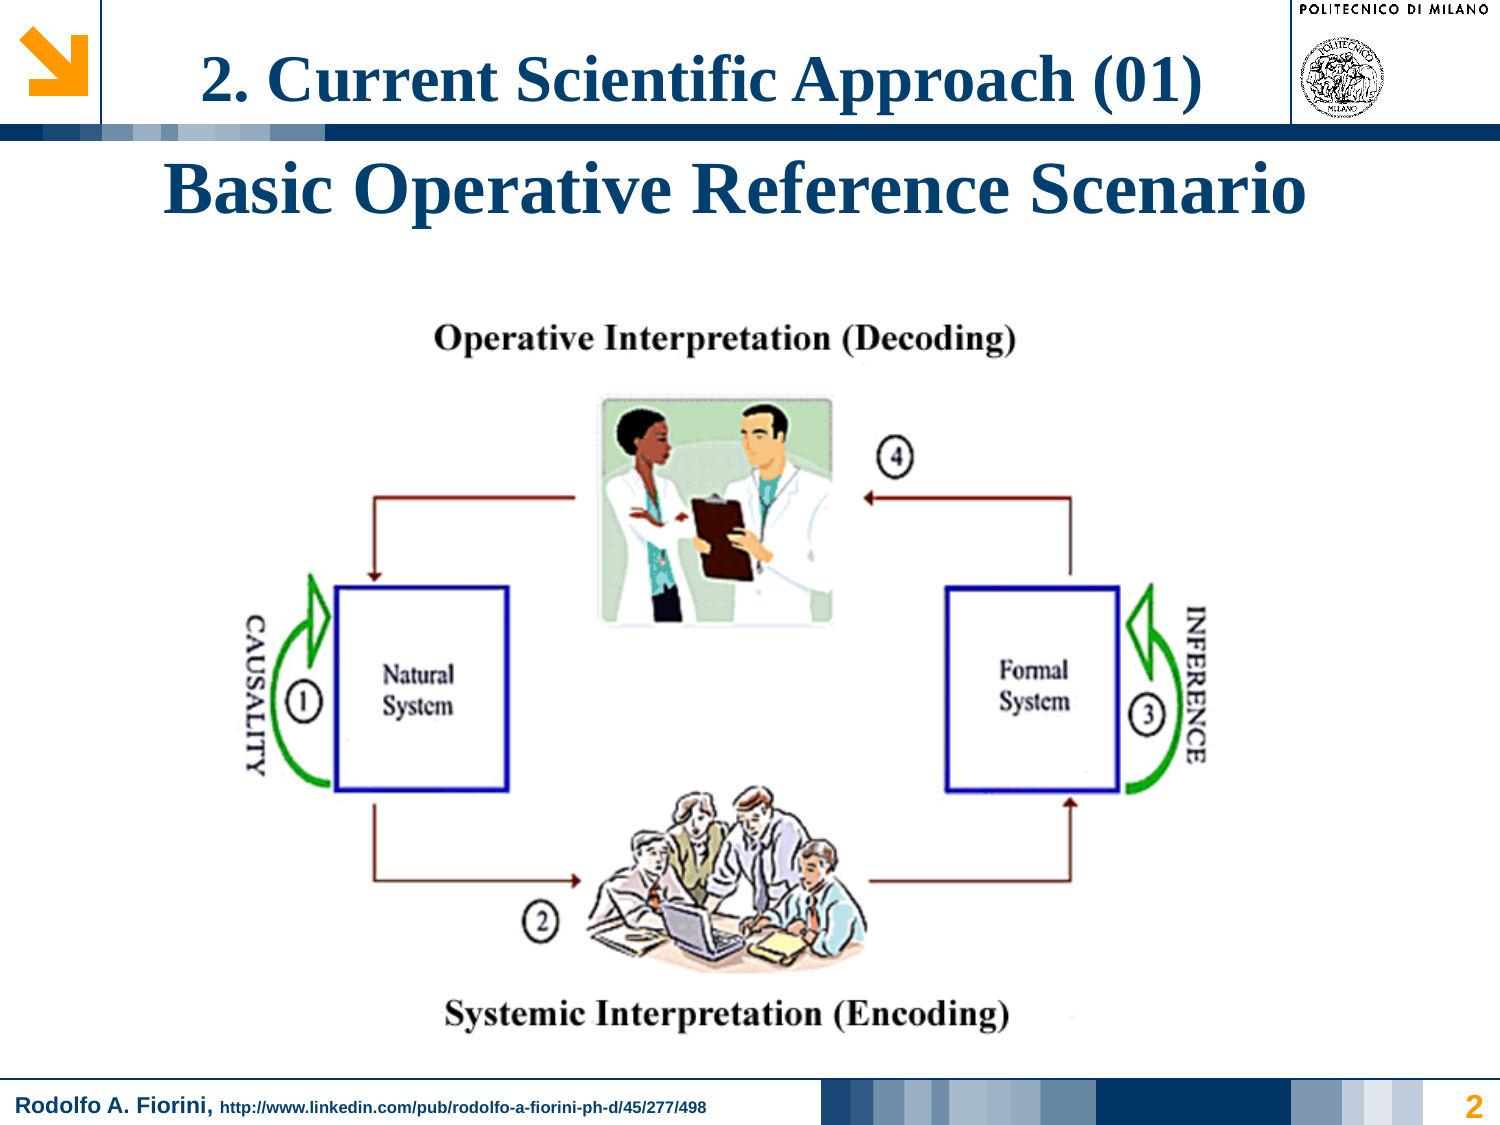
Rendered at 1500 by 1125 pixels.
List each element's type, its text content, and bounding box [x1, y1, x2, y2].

picture [218, 289, 1233, 1063]
text_box 2. Current Scientific Approach (01) [112, 24, 1294, 125]
slide_number 22 [1465, 1084, 1500, 1125]
text_box Rodolfo A. Fiorini, http://www.linkedin.com/pub/rodolfo-a-fiorini-ph-d/45/277/498 [0, 1083, 798, 1125]
picture [0, 1078, 1500, 1125]
picture [0, 0, 1500, 141]
text_box Basic Operative Reference Scenario [163, 138, 1333, 221]
